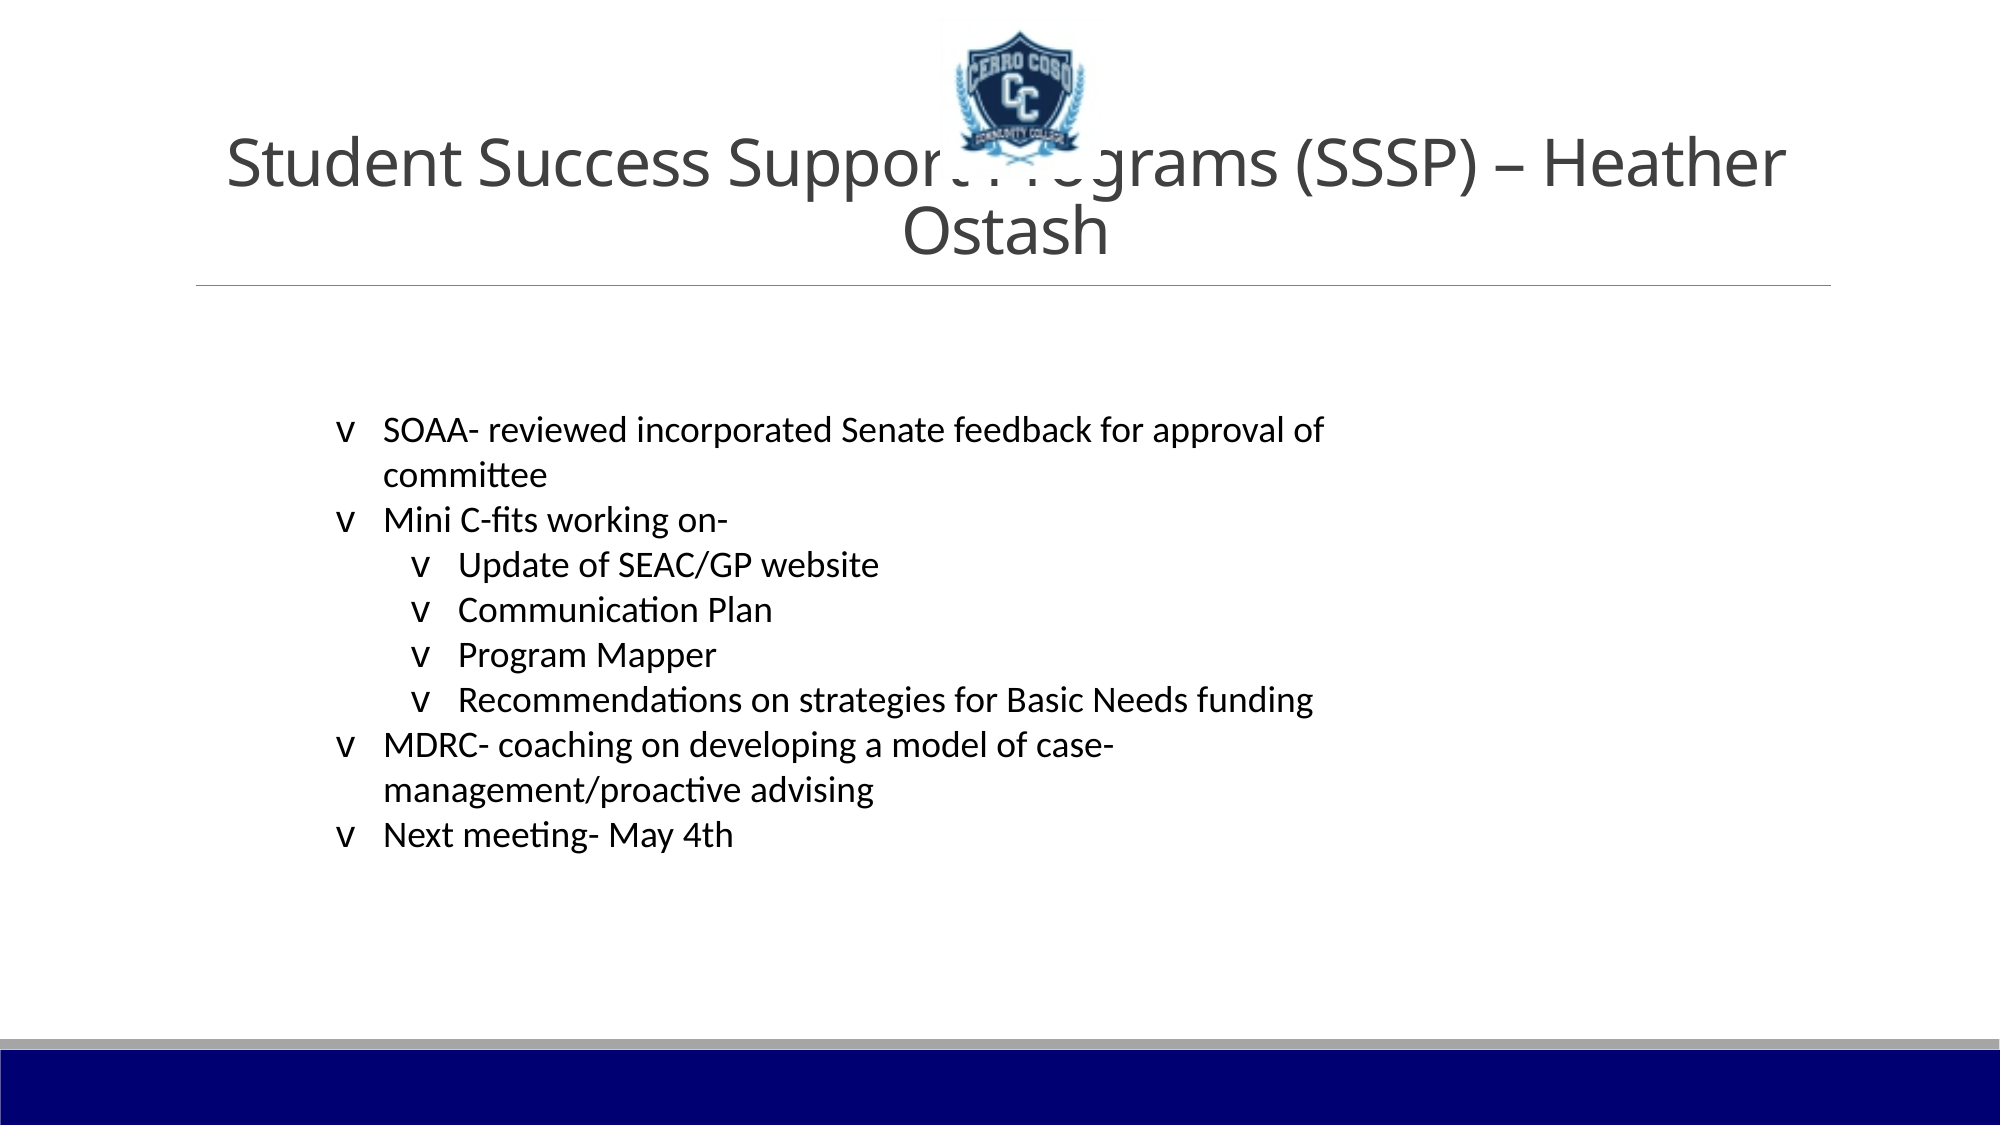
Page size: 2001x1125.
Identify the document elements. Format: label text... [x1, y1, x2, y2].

picture [939, 18, 1102, 180]
title Student Success Support Programs (SSSP) – Heather Ostash [181, 125, 1832, 276]
text_box SOAA- reviewed incorporated Senate feedback for approval of committee Mini C-fits working on- Update of SEAC/GP website Communication Plan Program Mapper Recommendations on strategies for Basic Needs funding MDRC- coaching on developing a model of case-management/proactive advising Next meeting- May 4th [321, 352, 1360, 908]
